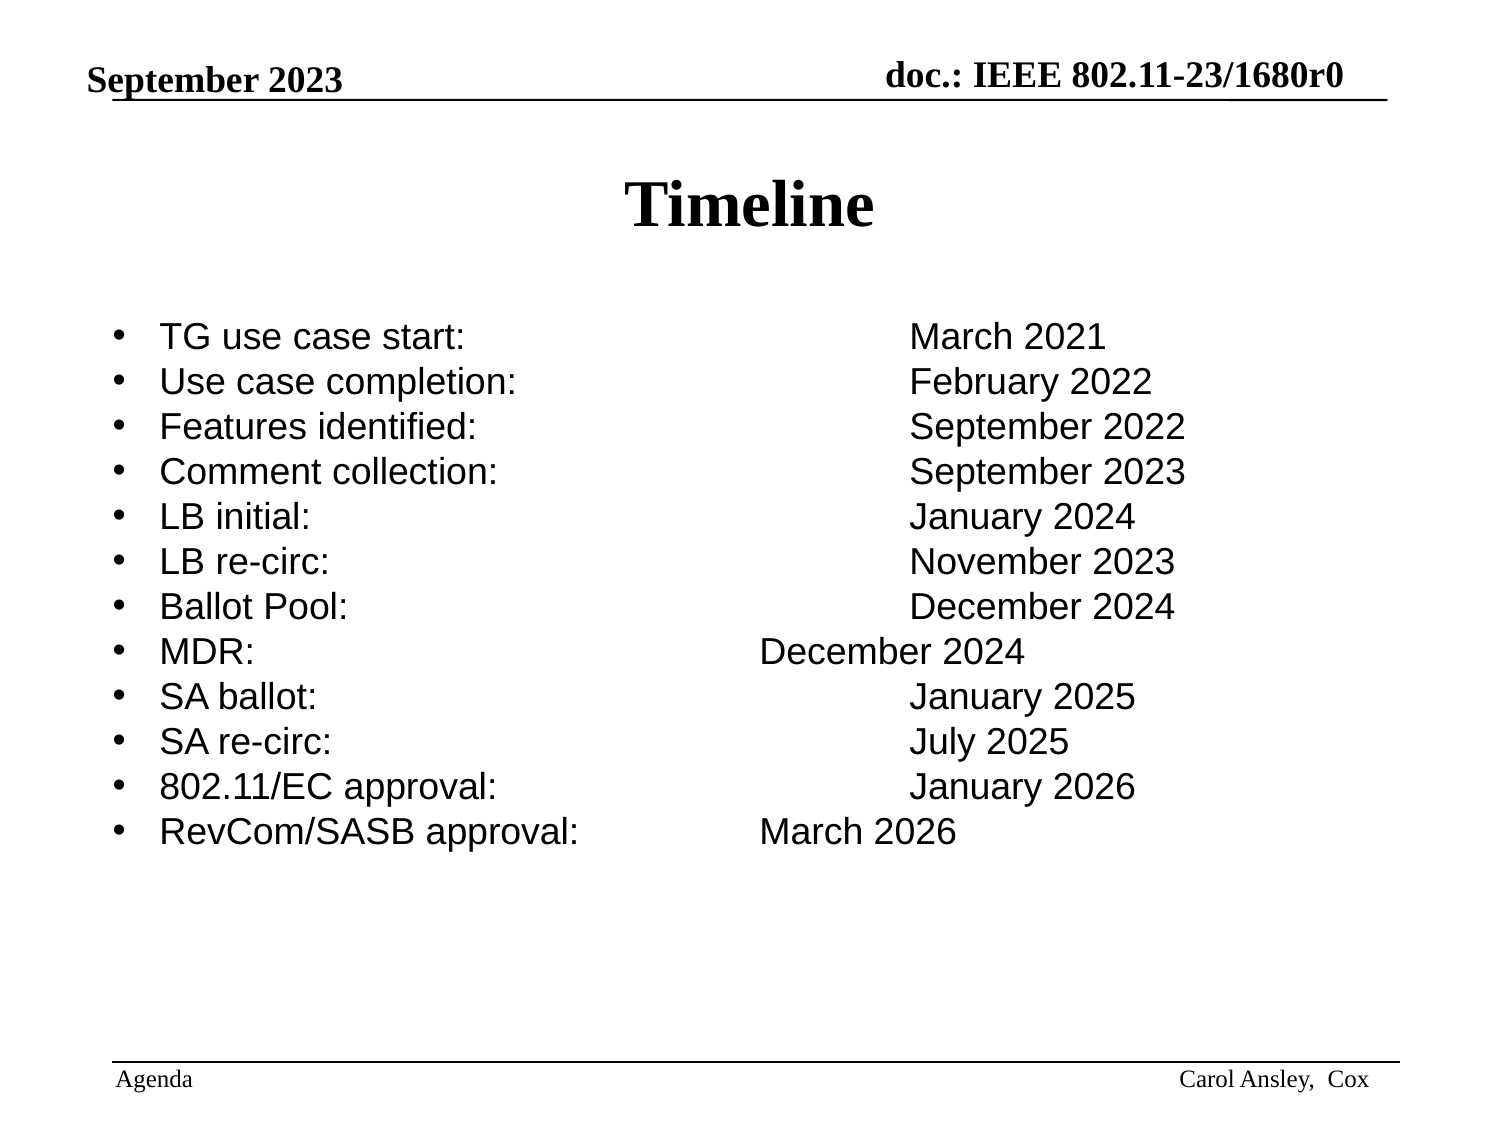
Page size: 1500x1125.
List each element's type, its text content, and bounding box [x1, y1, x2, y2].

title Timeline [111, 111, 1388, 286]
list TG use case start: March 2021 Use case completion: February 2022 Features identified: September 2022 Comment collection: September 2023 LB initial: January 2024 LB re-circ: November 2023 Ballot Pool: December 2024 MDR: December 2024 SA ballot: January 2025 SA re-circ: July 2025 802.11/EC approval: January 2026 RevCom/SASB approval: March 2026 [111, 286, 1388, 923]
